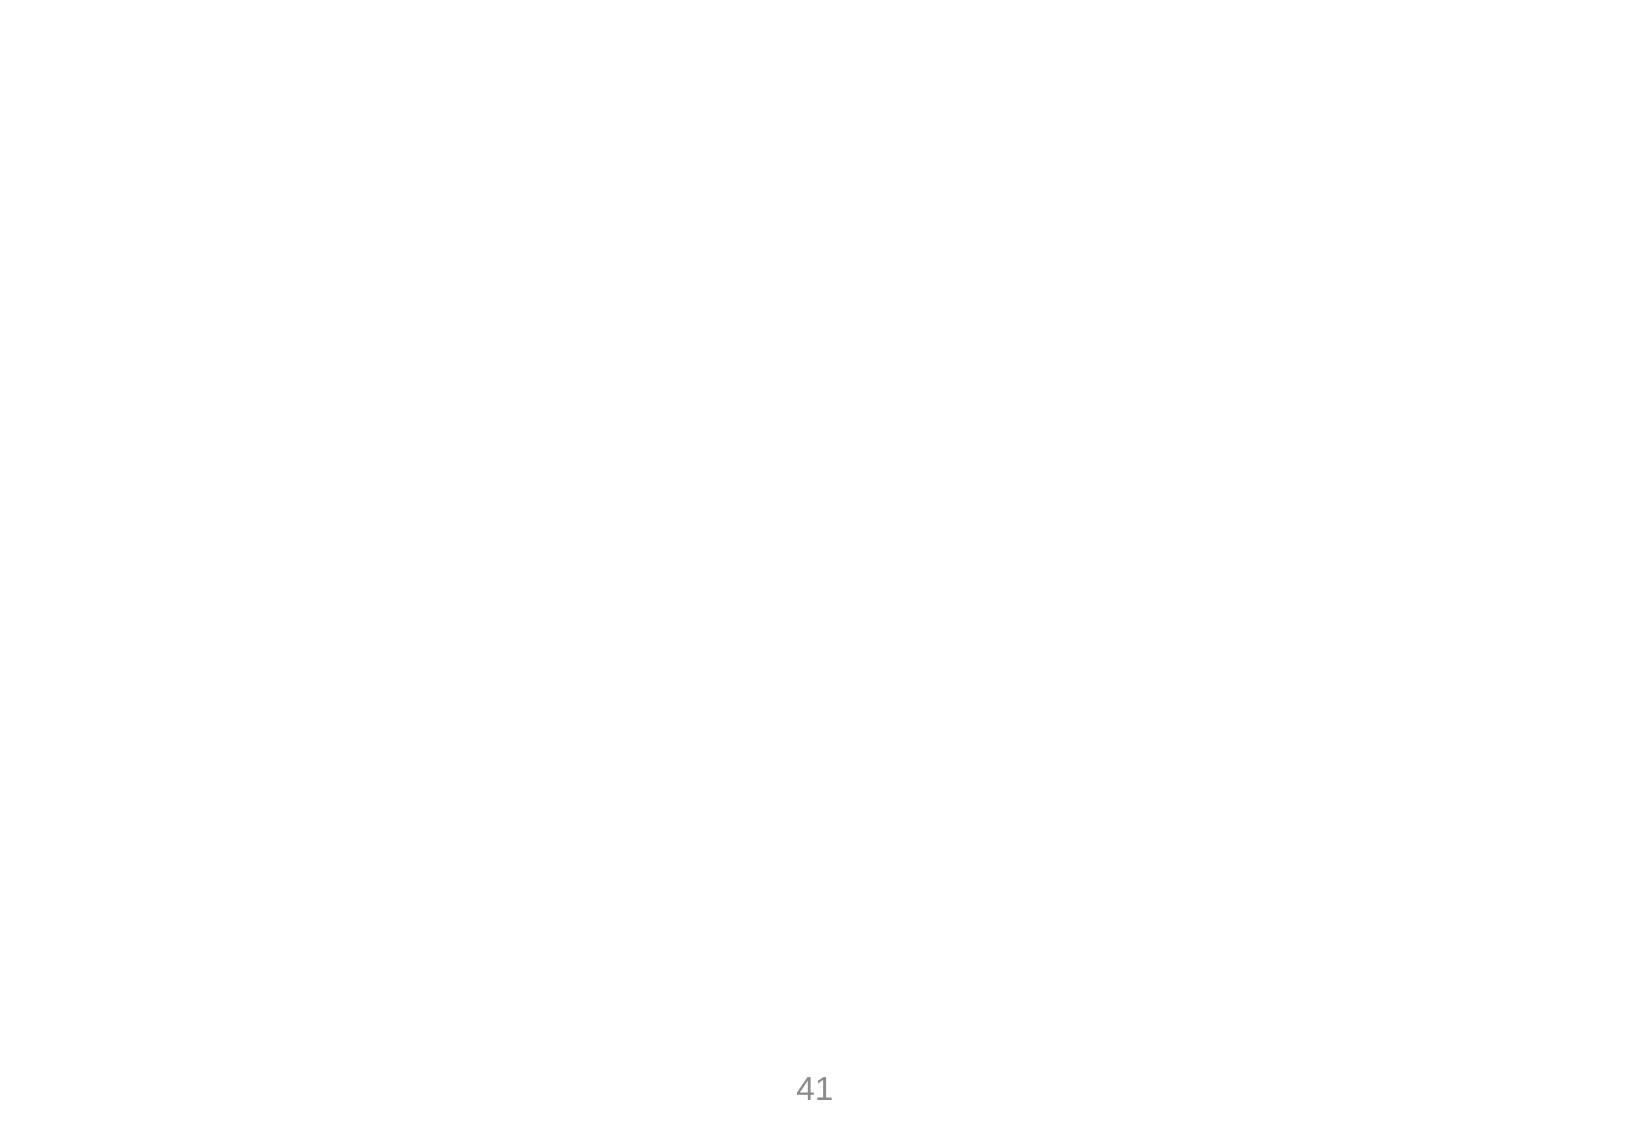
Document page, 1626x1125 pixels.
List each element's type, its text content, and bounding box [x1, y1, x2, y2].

slide_number 41 [631, 1057, 998, 1117]
